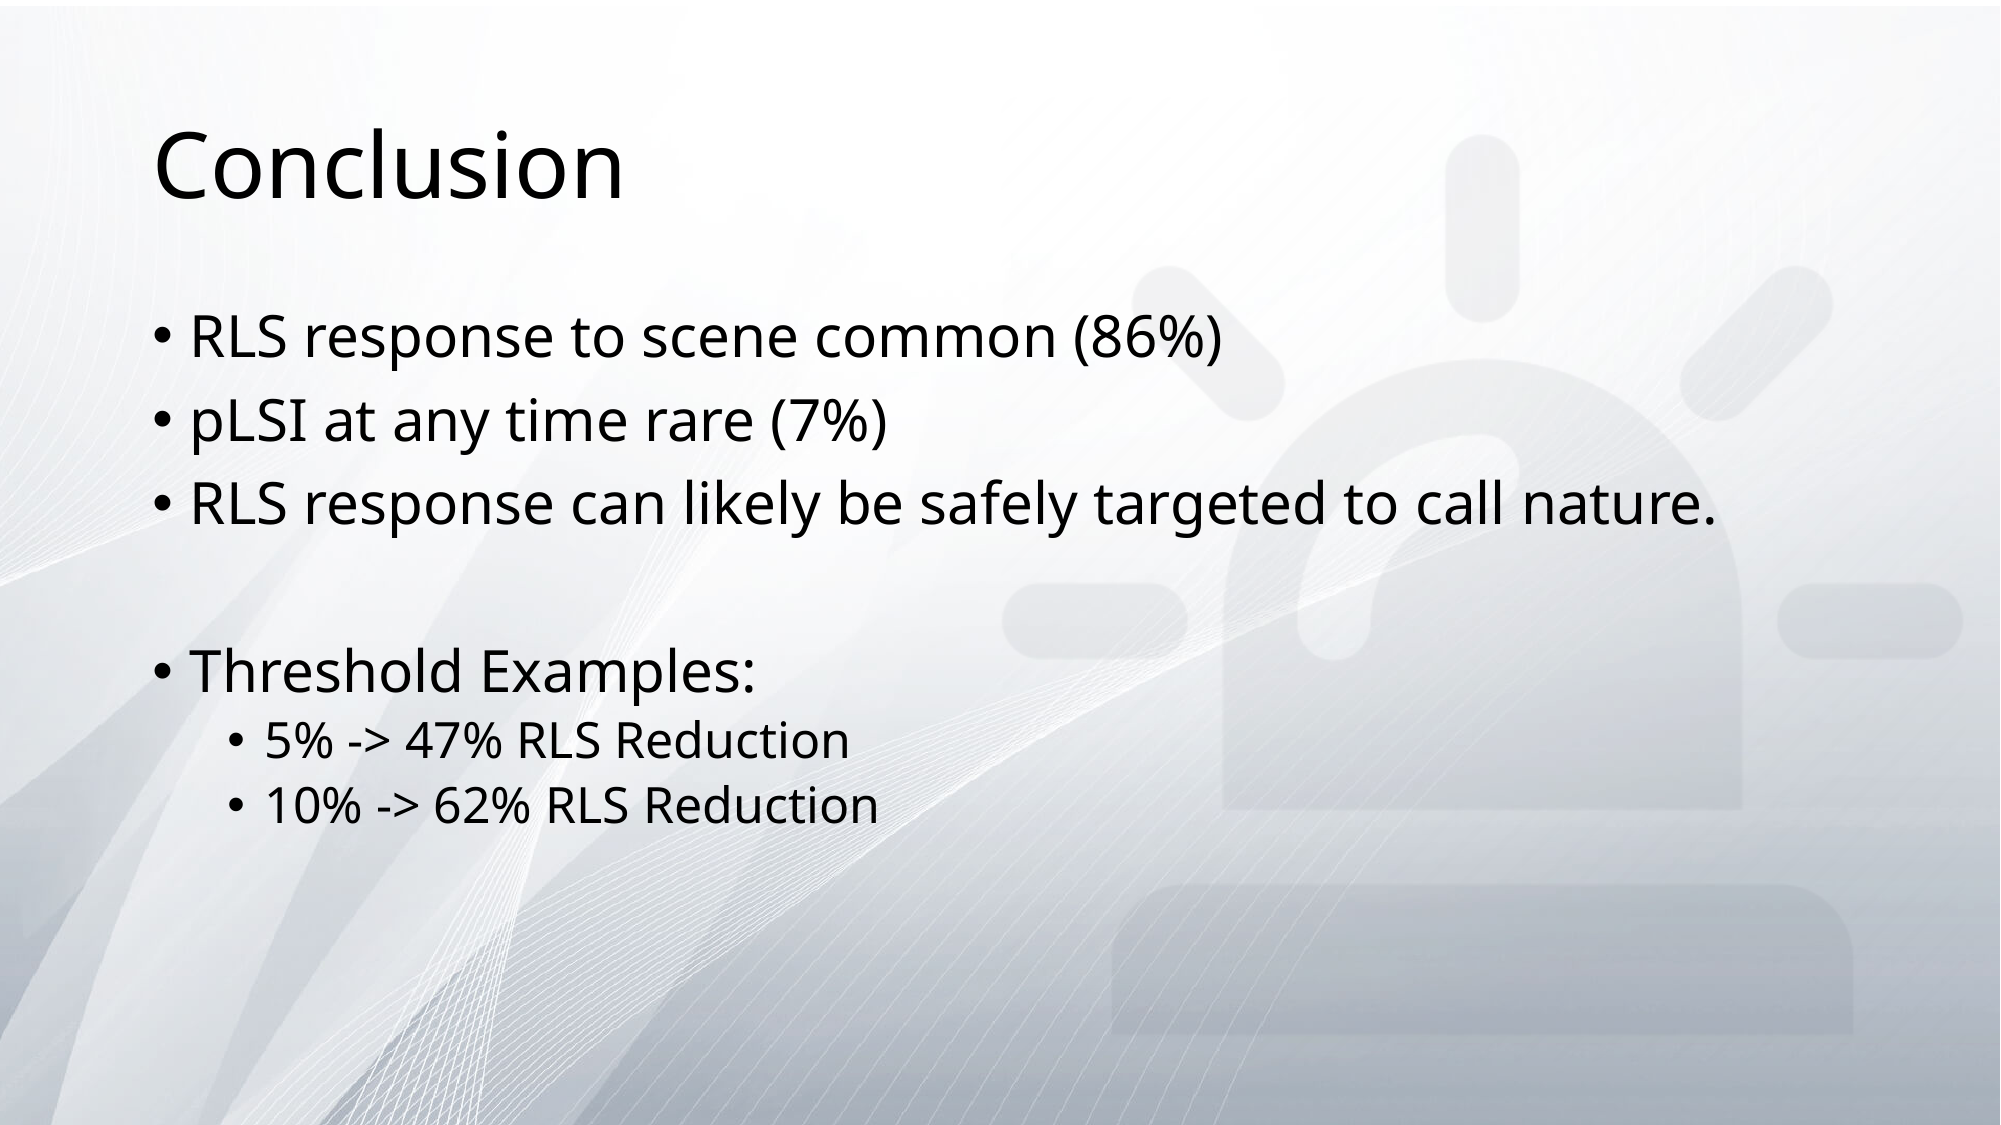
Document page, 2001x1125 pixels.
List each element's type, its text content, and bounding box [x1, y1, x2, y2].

picture [0, 6, 2000, 1125]
title Conclusion [137, 59, 1863, 278]
list RLS response to scene common (86%) pLSI at any time rare (7%) RLS response can likely be safely targeted to call nature. Threshold Examples: 5% -> 47% RLS Reduction 10% -> 62% RLS Reduction [137, 299, 1863, 1014]
